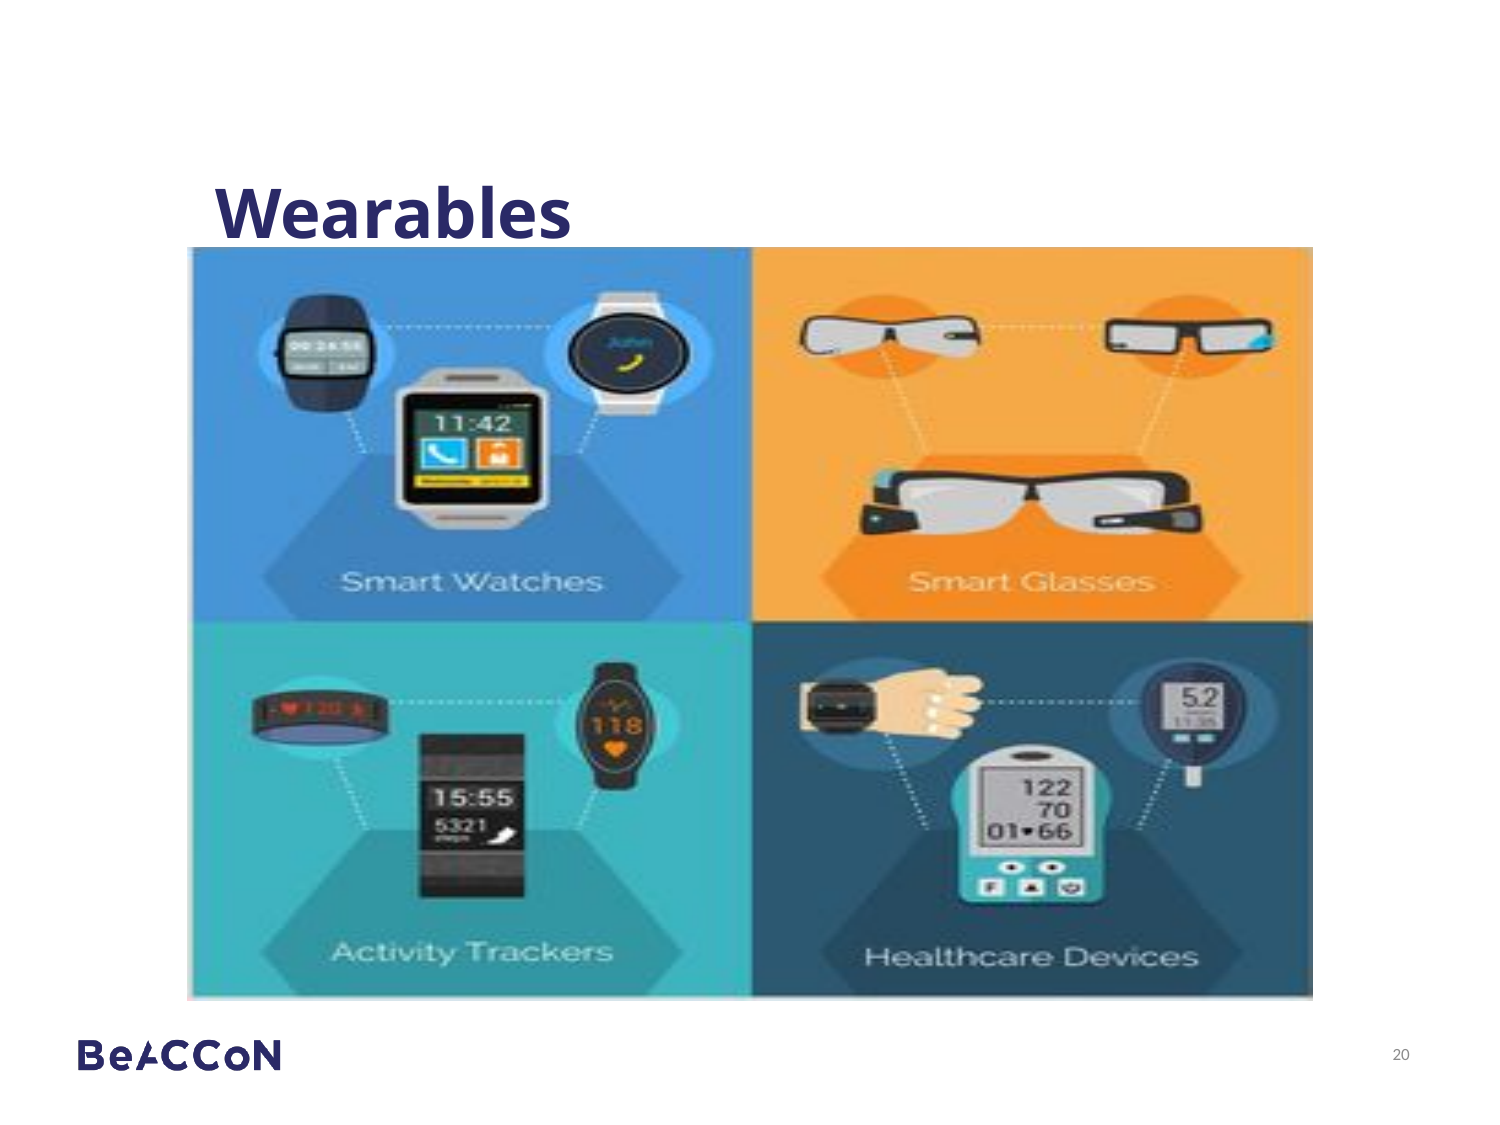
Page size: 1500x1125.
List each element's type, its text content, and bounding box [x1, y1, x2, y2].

picture [72, 1034, 283, 1073]
picture [187, 247, 1313, 1001]
title Wearables [200, 140, 1213, 246]
slide_number 20 [1341, 1023, 1425, 1084]
